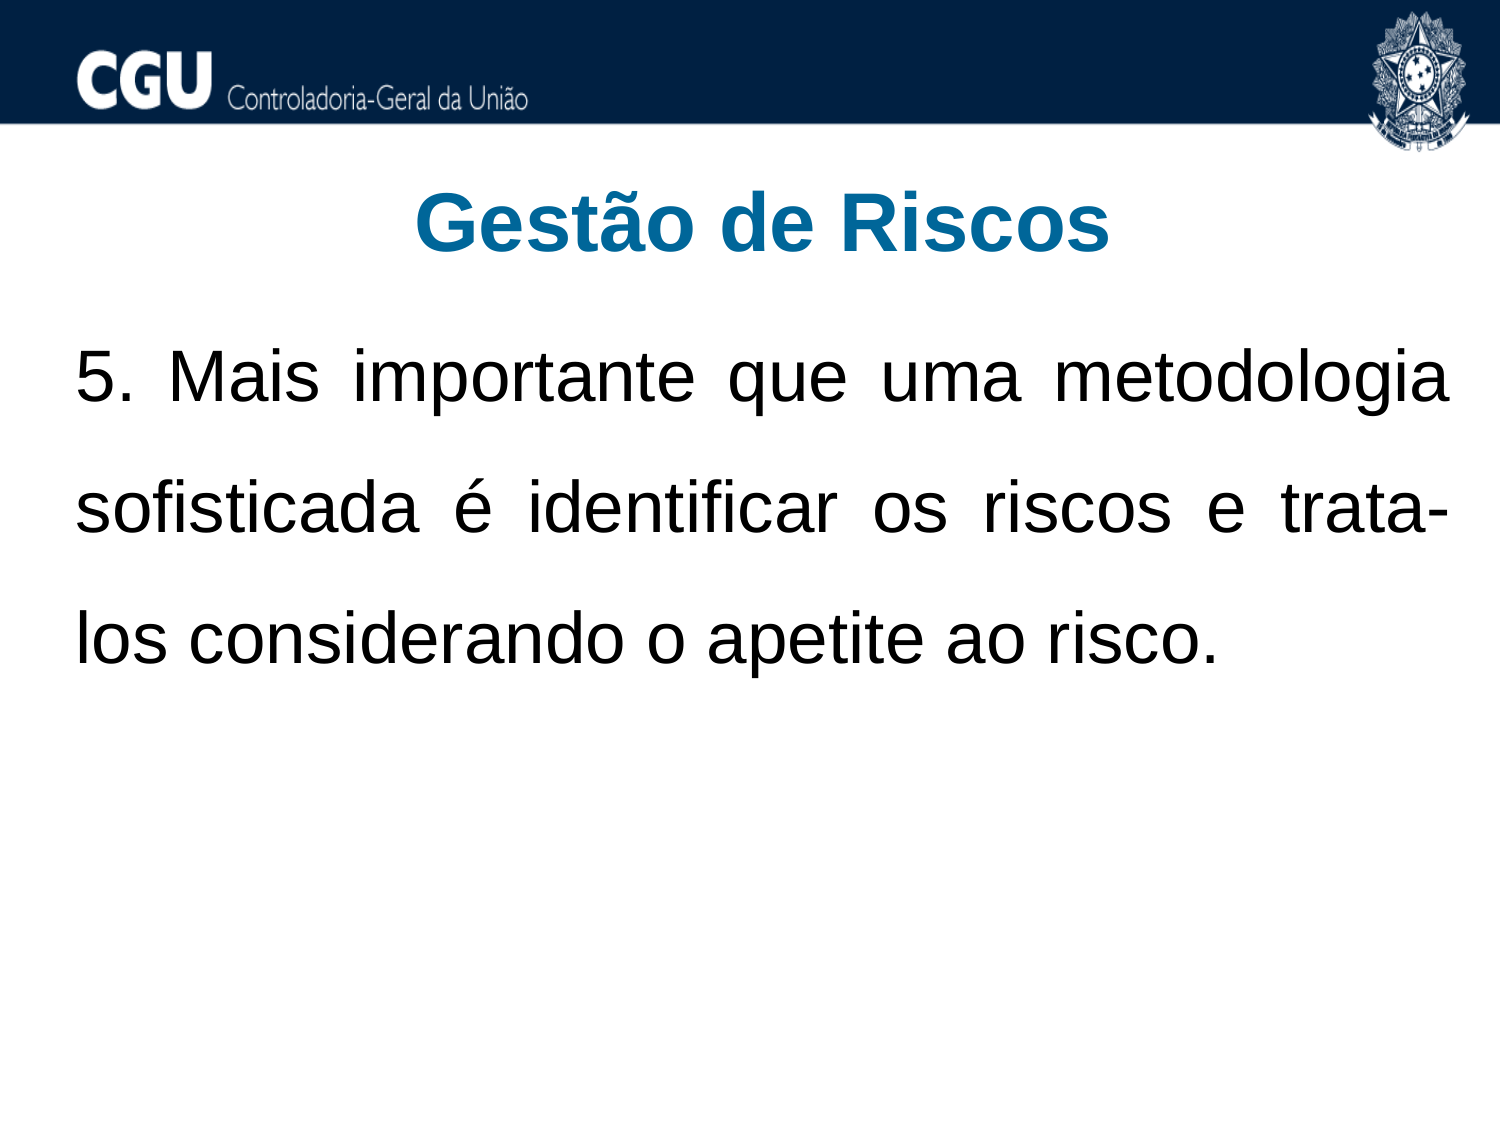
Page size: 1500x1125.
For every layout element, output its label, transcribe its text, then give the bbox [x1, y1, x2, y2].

text_box 5. Mais importante que uma metodologia sofisticada é identificar os riscos e trata-los considerando o apetite ao risco. [60, 277, 1467, 686]
text_box Gestão de Riscos [399, 160, 1128, 276]
picture [0, 0, 1500, 1125]
